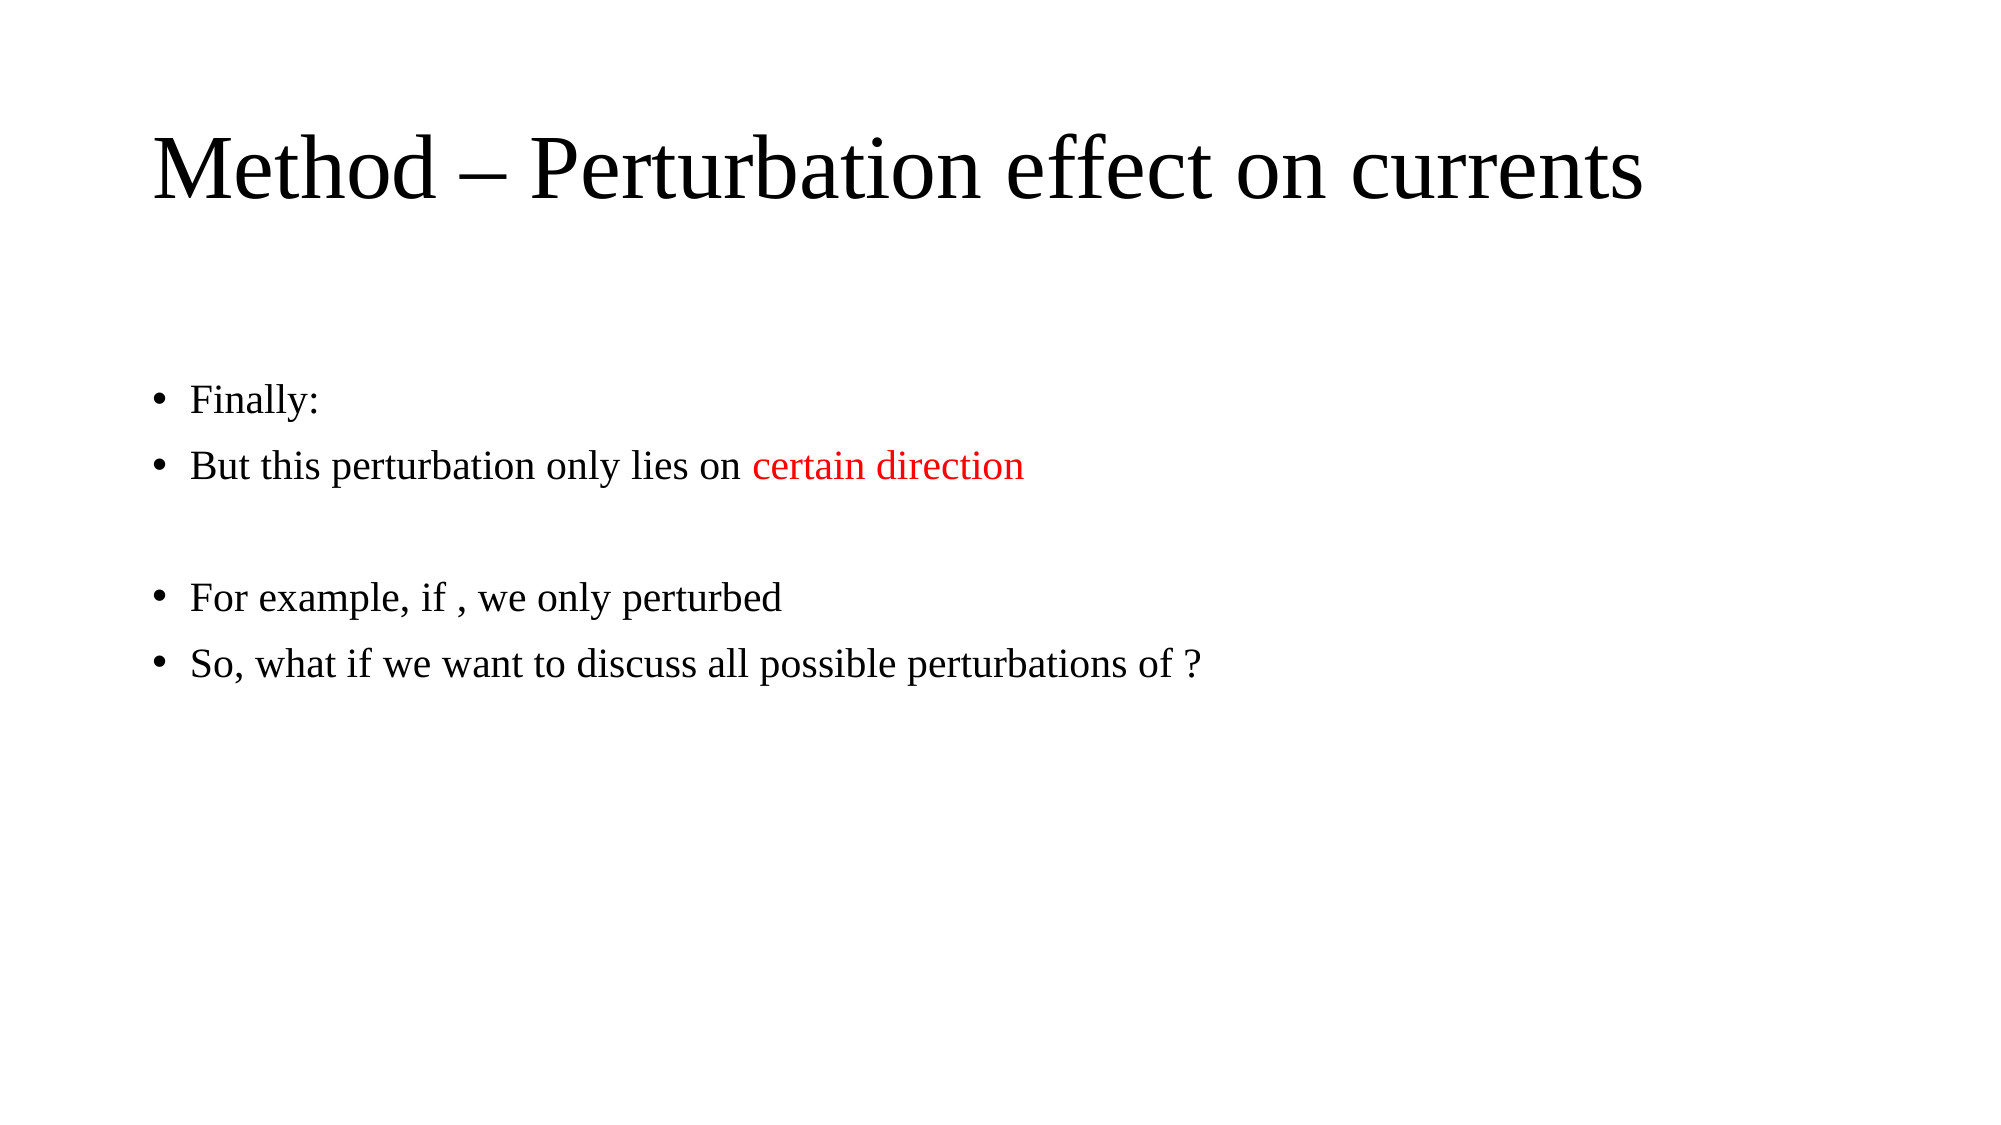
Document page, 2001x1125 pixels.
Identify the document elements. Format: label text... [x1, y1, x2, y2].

title Method – Perturbation effect on currents [137, 59, 1863, 278]
